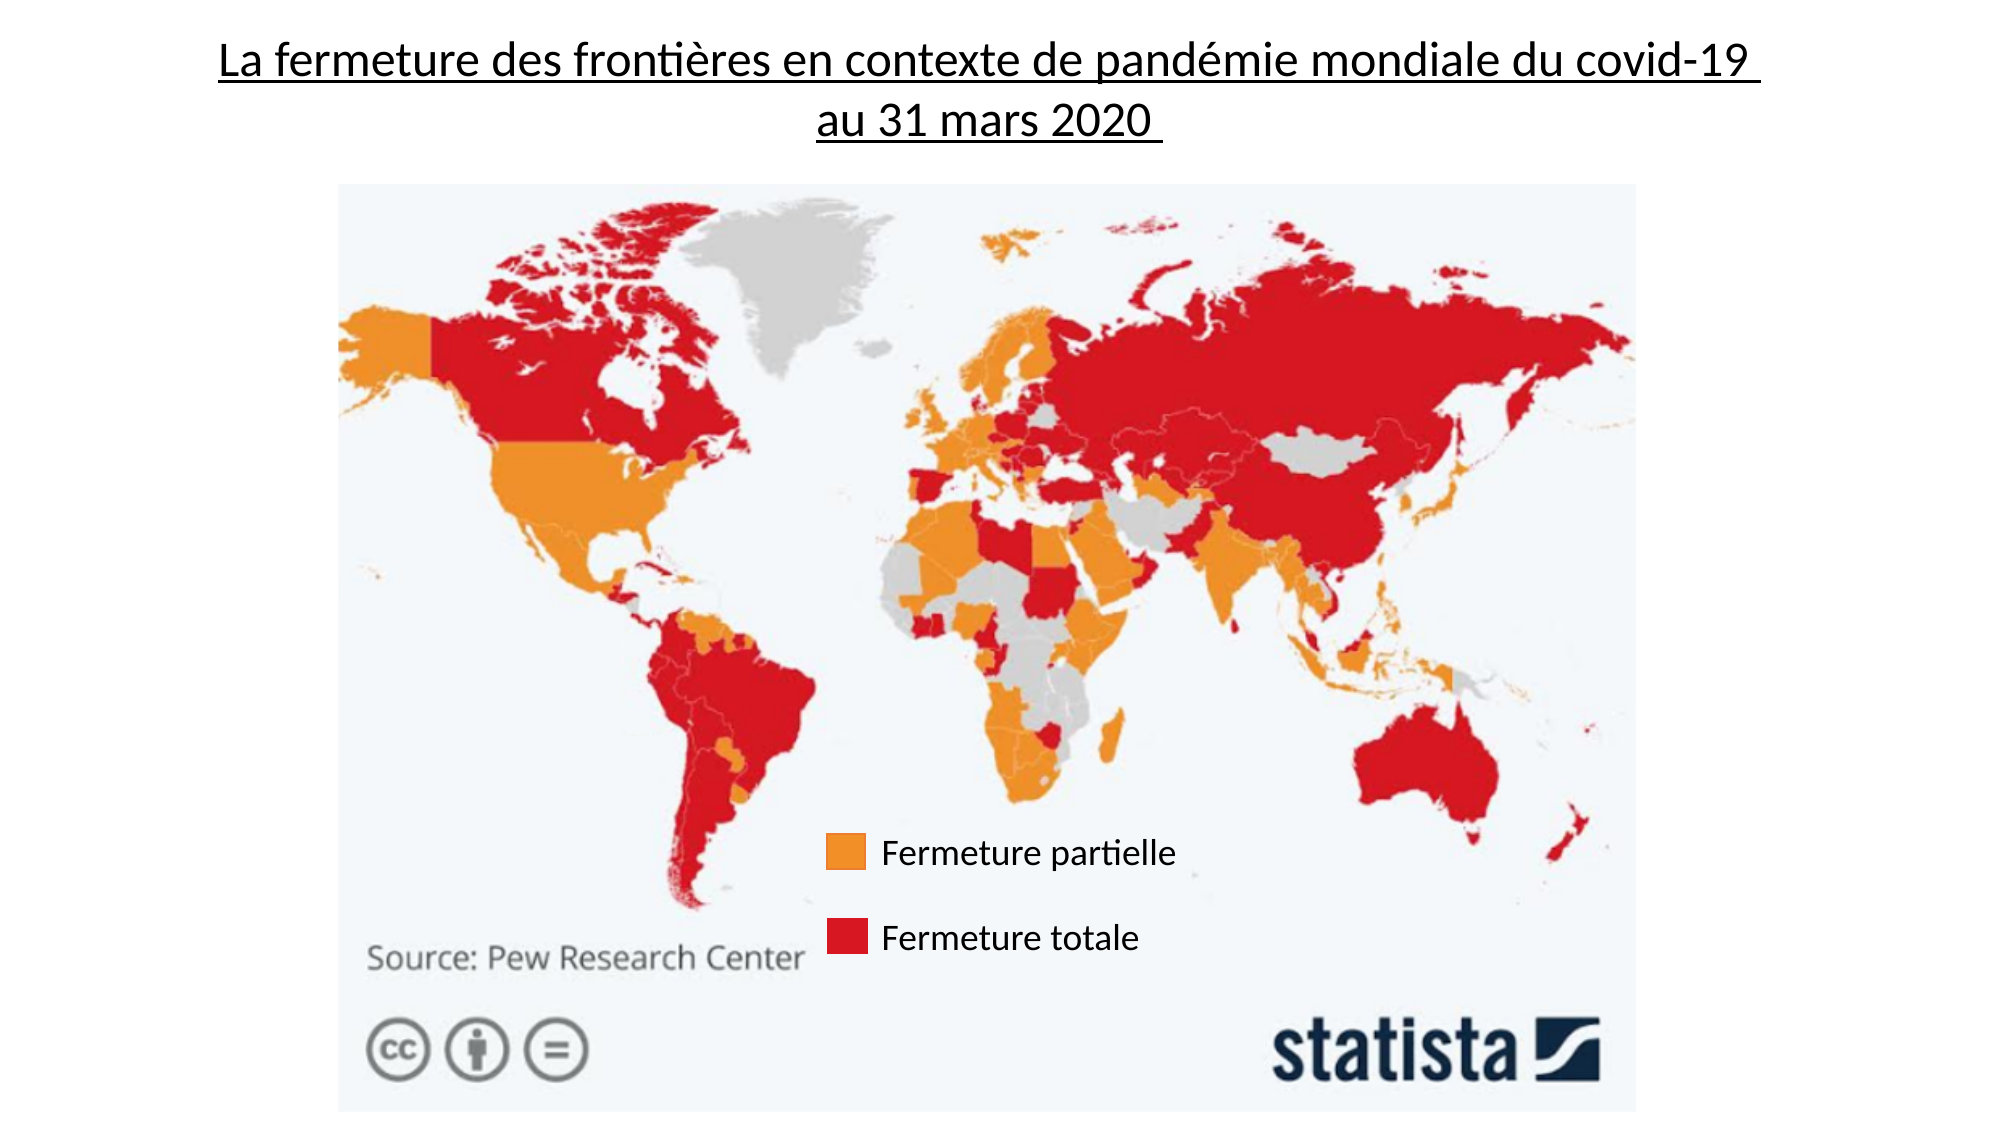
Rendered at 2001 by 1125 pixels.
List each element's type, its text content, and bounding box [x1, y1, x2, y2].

picture [337, 184, 1641, 1125]
text_box La fermeture des frontières en contexte de pandémie mondiale du covid-19 au 31 mars 2020 [168, 19, 1810, 154]
